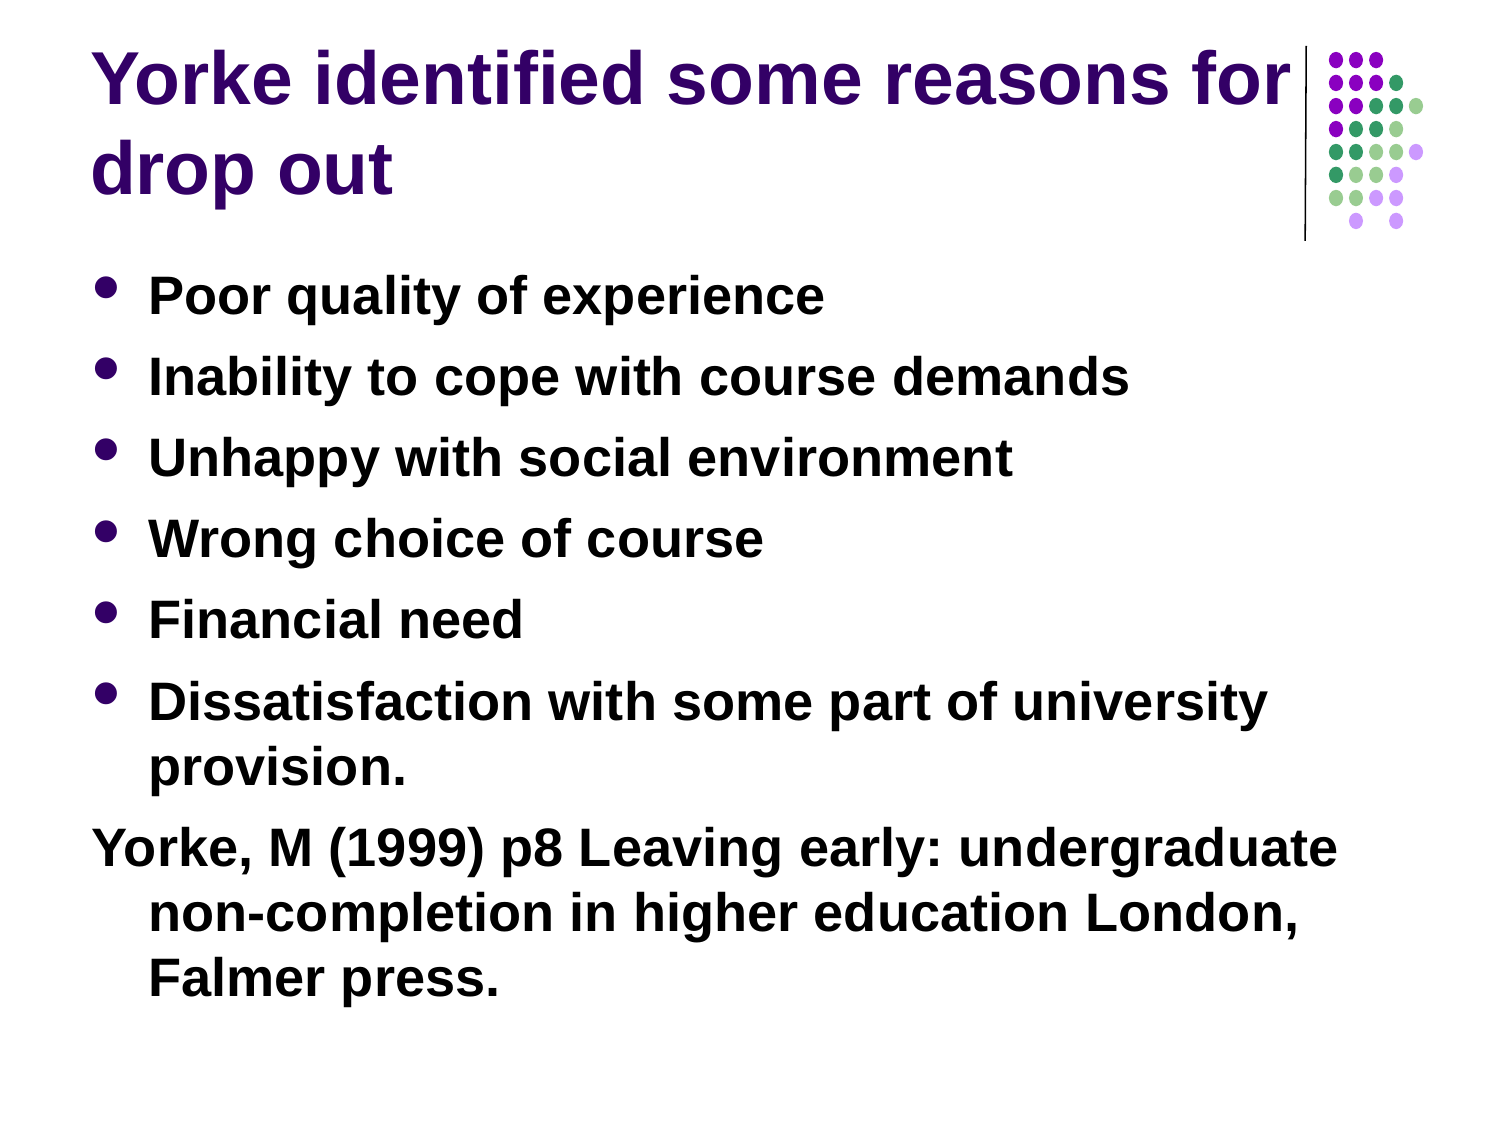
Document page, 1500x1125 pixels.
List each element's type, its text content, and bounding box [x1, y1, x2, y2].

title Yorke identified some reasons for drop out [74, 40, 1313, 218]
list Poor quality of experience Inability to cope with course demands Unhappy with social environment Wrong choice of course Financial need Dissatisfaction with some part of university provision. Yorke, M (1999) p8 Leaving early: undergraduate non-completion in higher education London, Falmer press. [76, 252, 1428, 1039]
